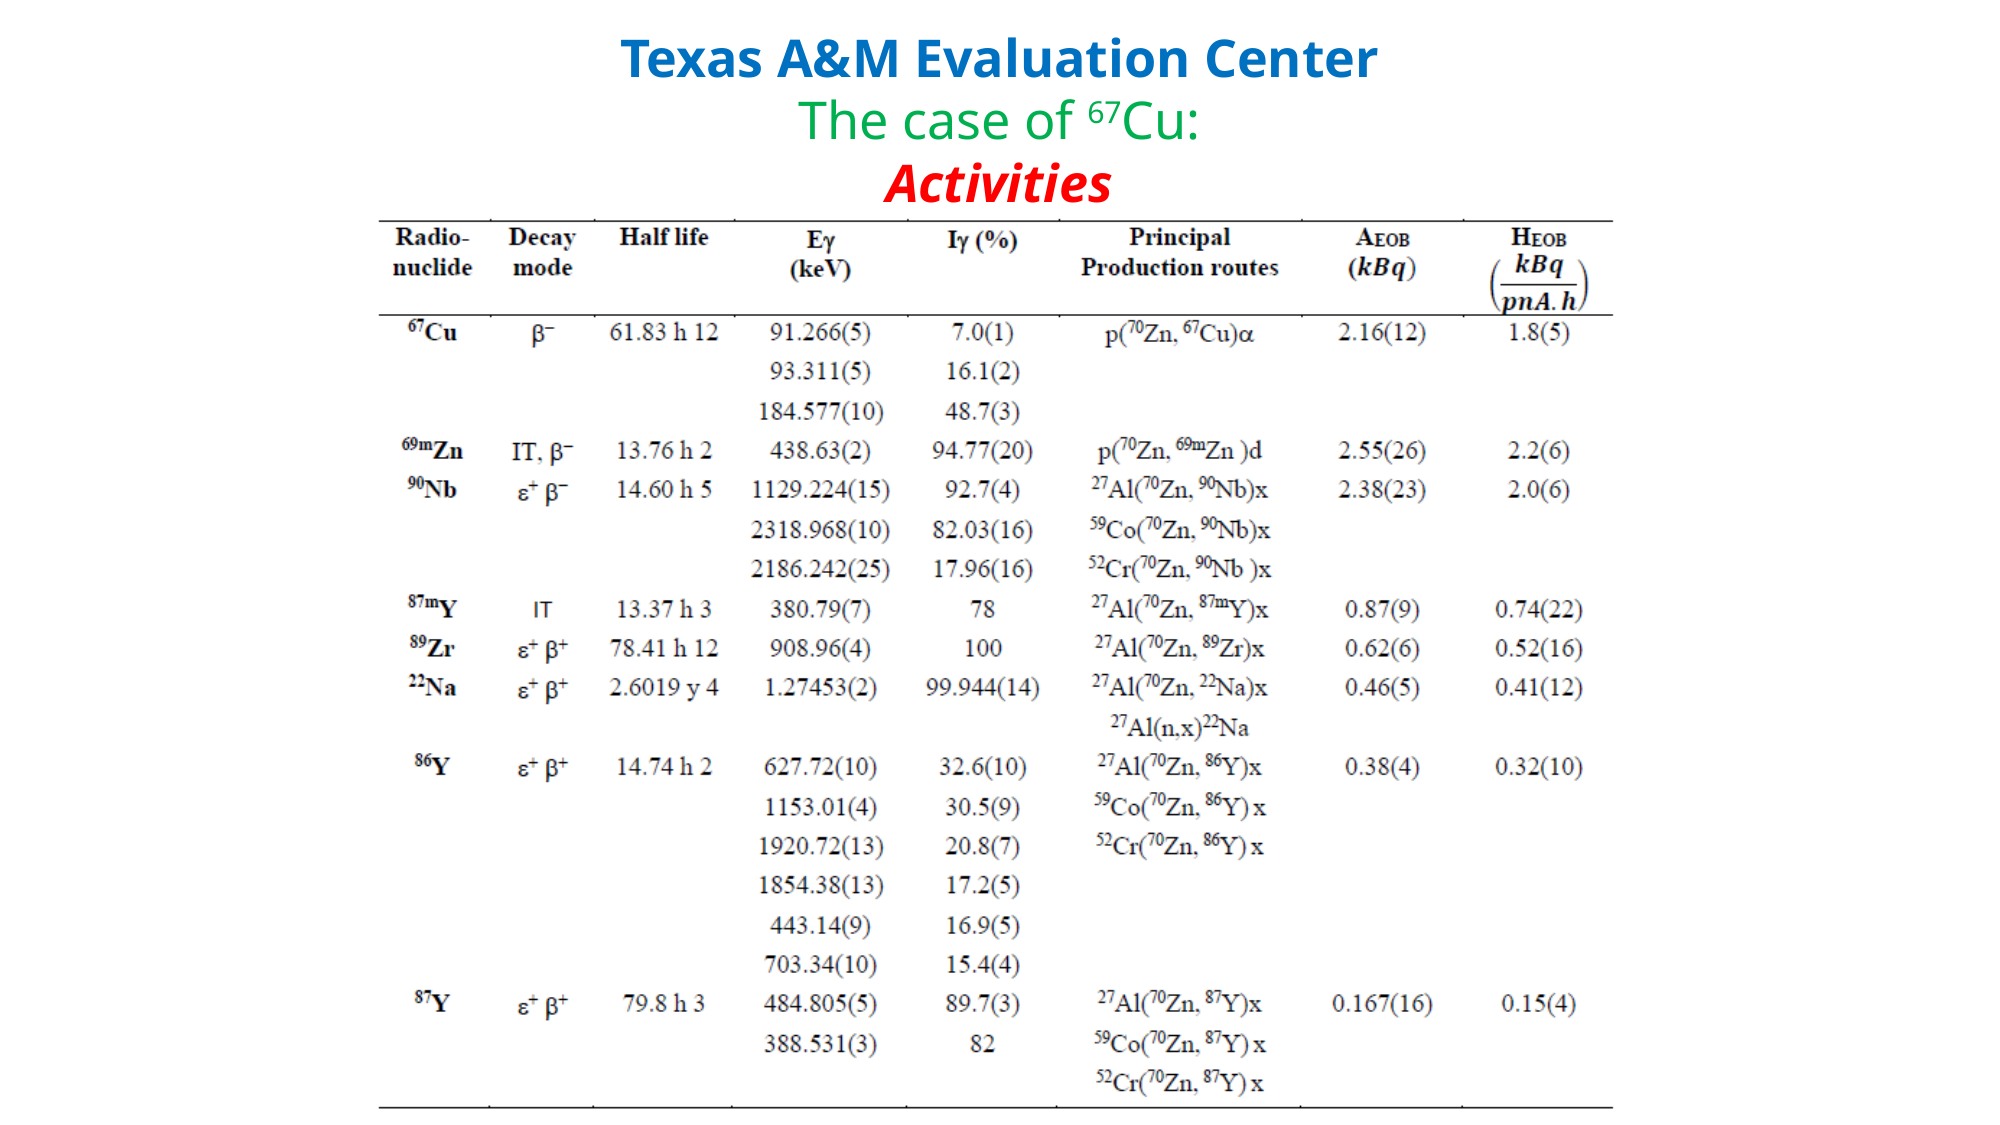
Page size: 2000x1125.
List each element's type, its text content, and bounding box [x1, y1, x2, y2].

title Texas A&M Evaluation Center The case of 67Cu: Activities [99, 24, 1900, 213]
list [369, 212, 1620, 1113]
